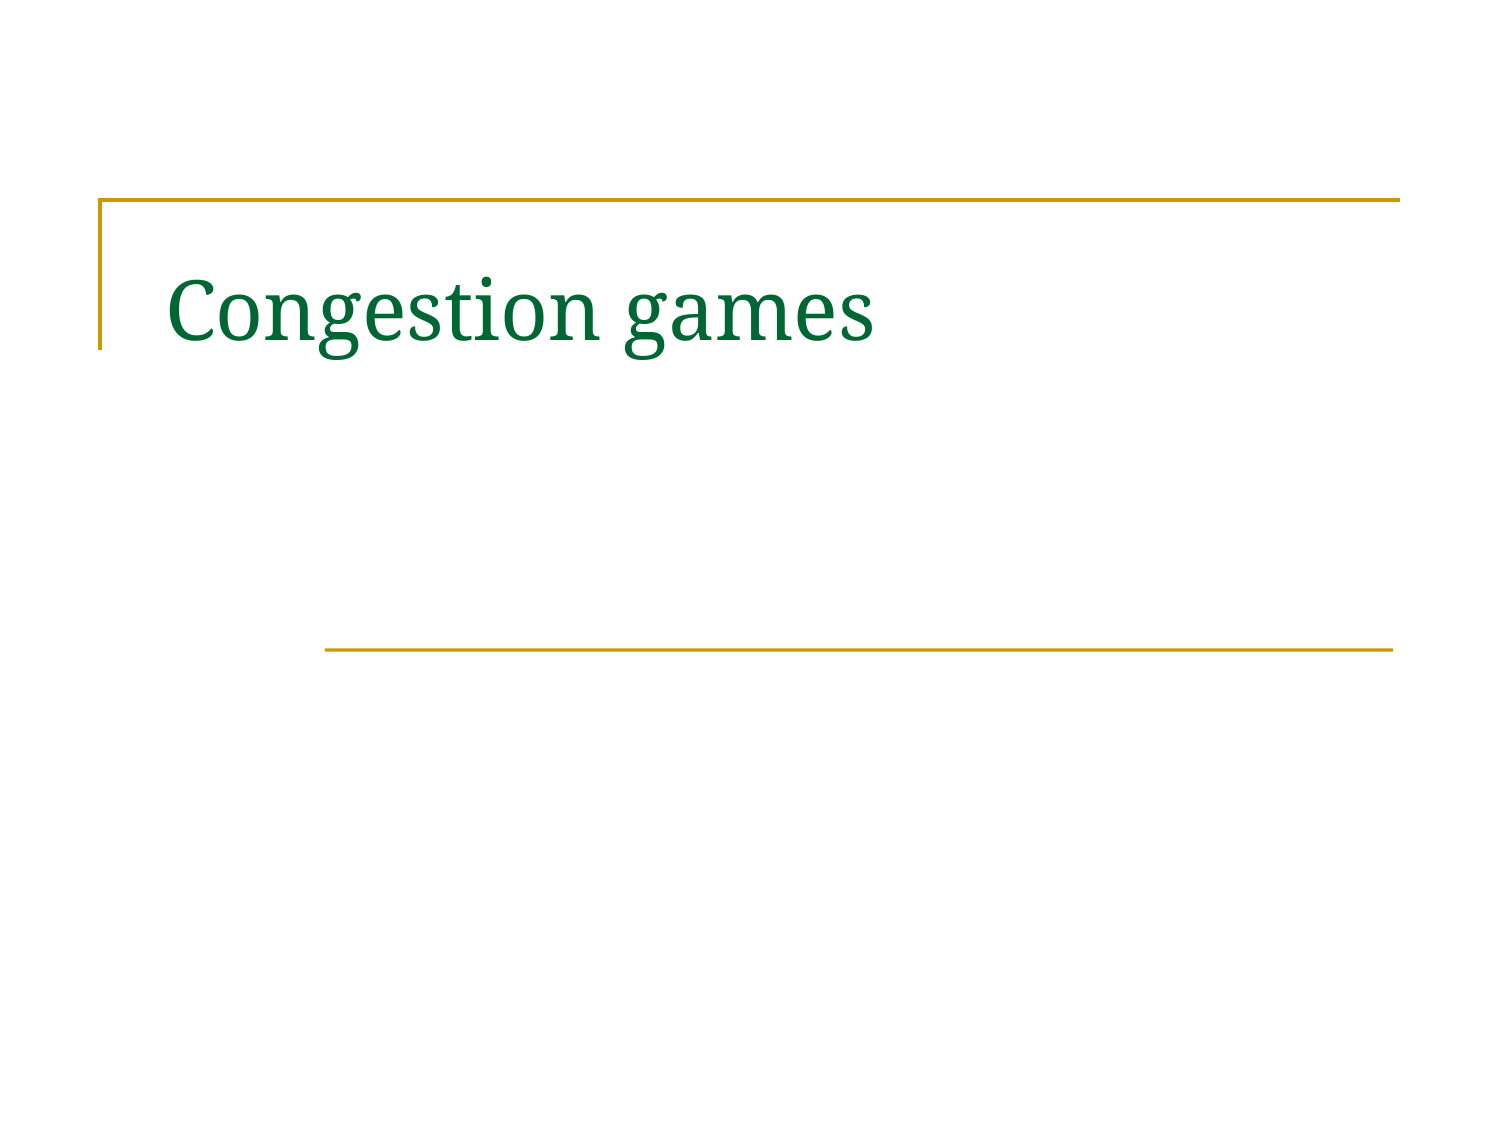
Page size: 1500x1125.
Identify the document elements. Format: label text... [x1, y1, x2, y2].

title Congestion games [150, 249, 1401, 538]
